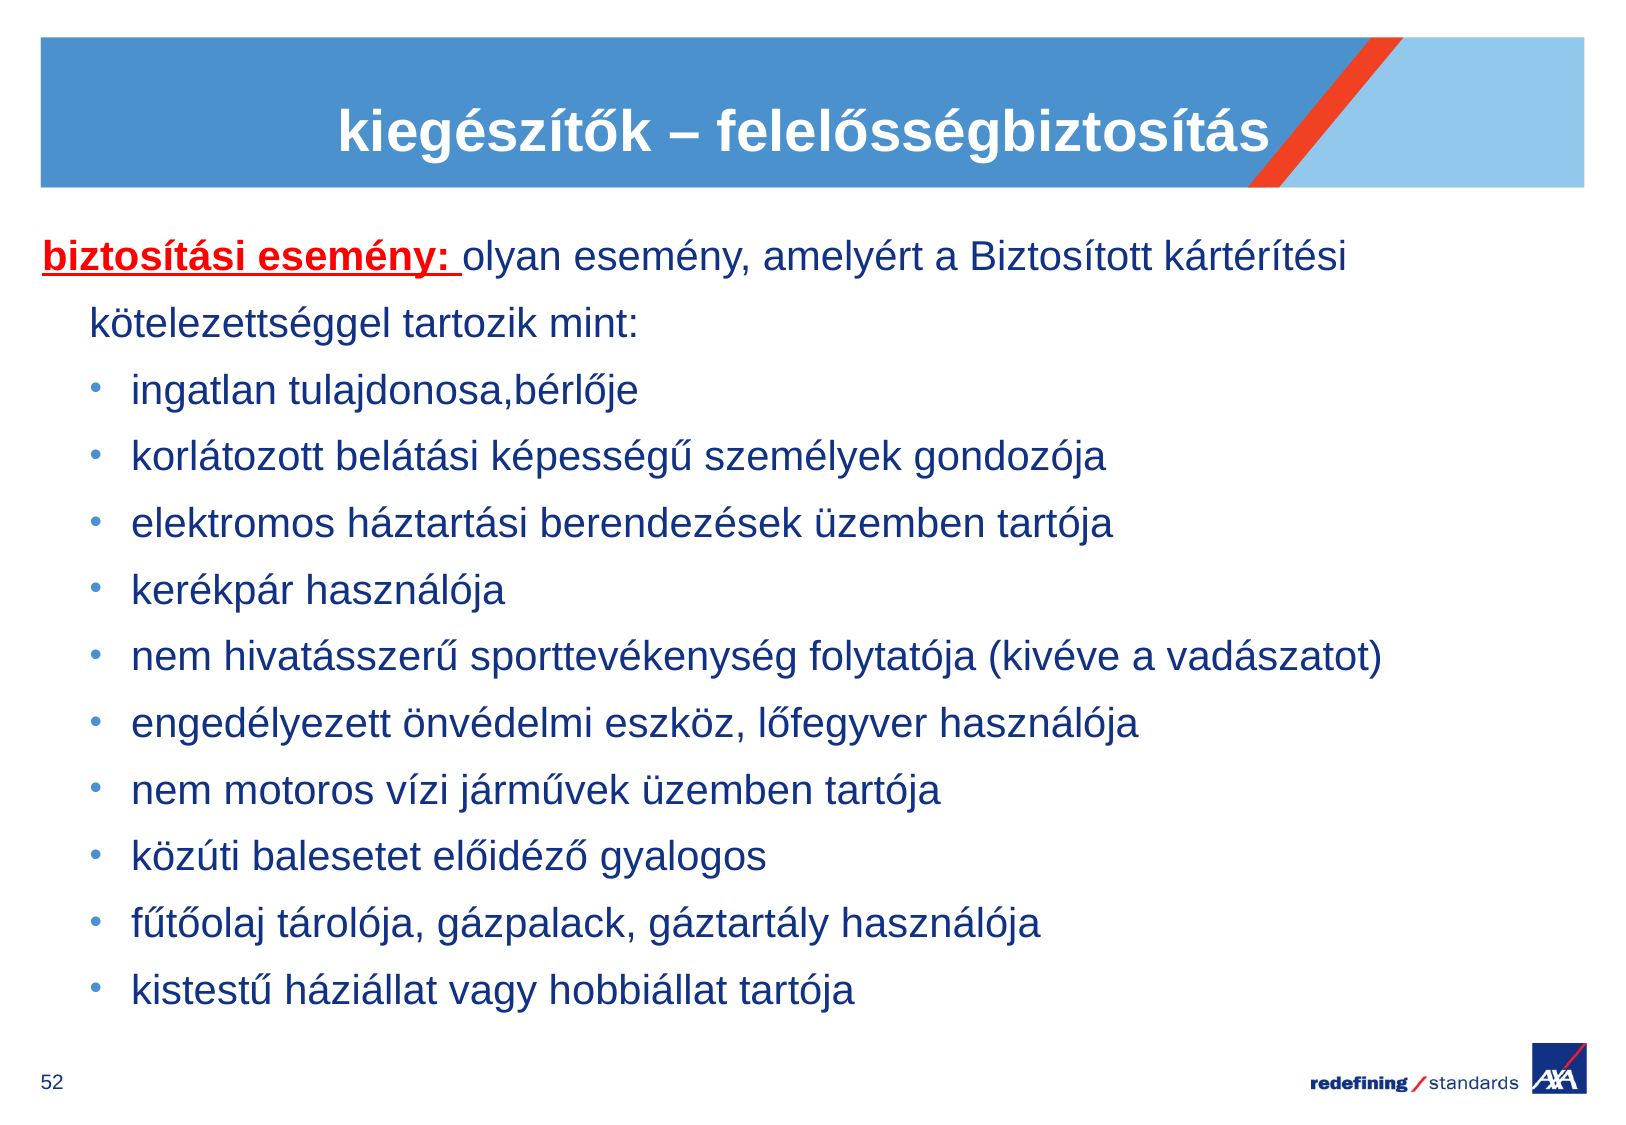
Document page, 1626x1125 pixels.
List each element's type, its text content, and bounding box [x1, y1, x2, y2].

list biztosítási esemény: olyan esemény, amelyért a Biztosított kártérítési kötelezettséggel tartozik mint: ingatlan tulajdonosa,bérlője korlátozott belátási képességű személyek gondozója elektromos háztartási berendezések üzemben tartója kerékpár használója nem hivatásszerű sporttevékenység folytatója (kivéve a vadászatot) engedélyezett önvédelmi eszköz, lőfegyver használója nem motoros vízi járművek üzemben tartója közúti balesetet előidéző gyalogos fűtőolaj tárolója, gázpalack, gáztartály használója kistestű háziállat vagy hobbiállat tartója [41, 212, 1487, 1035]
title kiegészítők – felelősségbiztosítás [56, 46, 1273, 176]
picture [1311, 1043, 1587, 1094]
slide_number 52 [40, 1068, 95, 1120]
